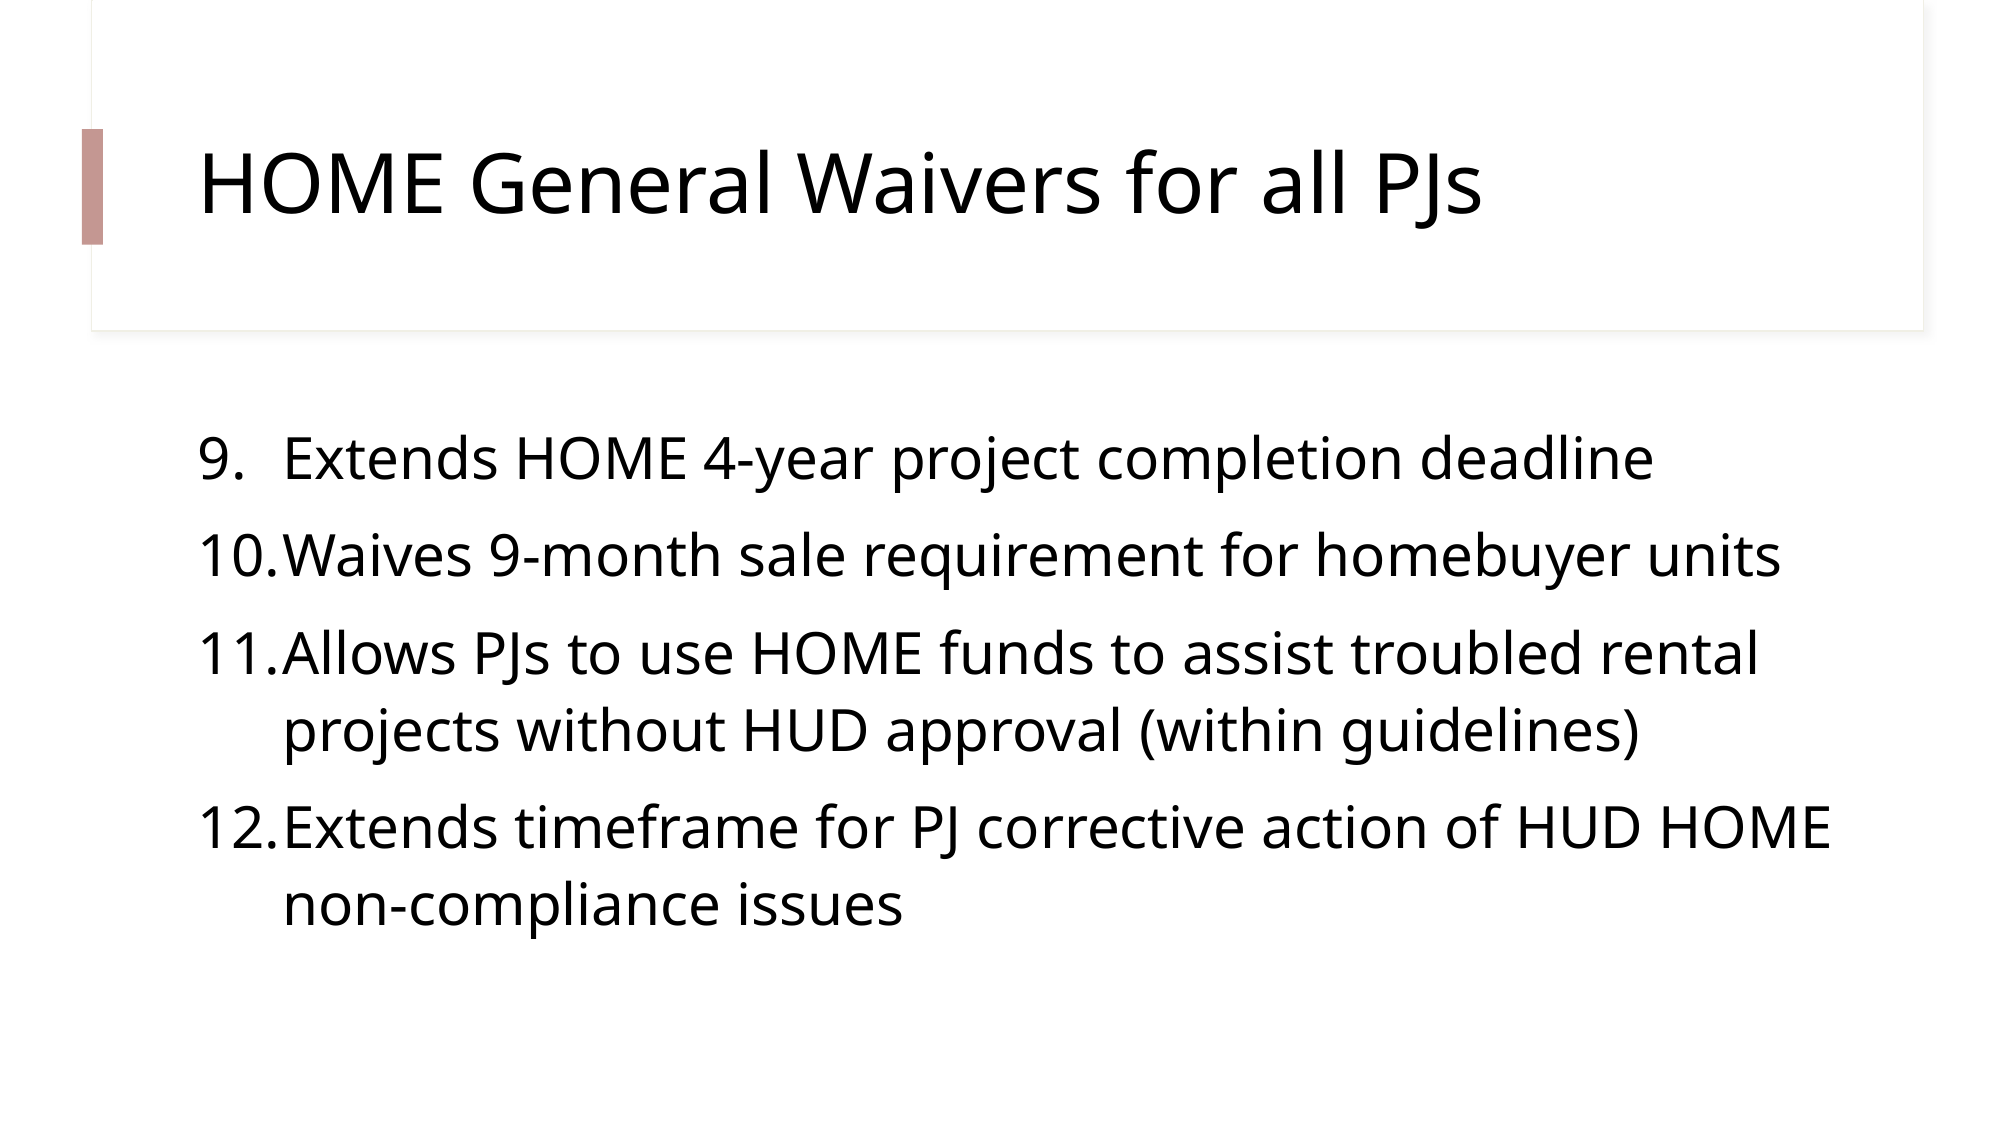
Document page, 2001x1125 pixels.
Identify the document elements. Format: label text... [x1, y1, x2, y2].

title HOME General Waivers for all PJs [183, 90, 1851, 284]
list Extends HOME 4-year project completion deadline Waives 9-month sale requirement for homebuyer units Allows PJs to use HOME funds to assist troubled rental projects without HUD approval (within guidelines) Extends timeframe for PJ corrective action of HUD HOME non-compliance issues [183, 406, 1851, 1013]
